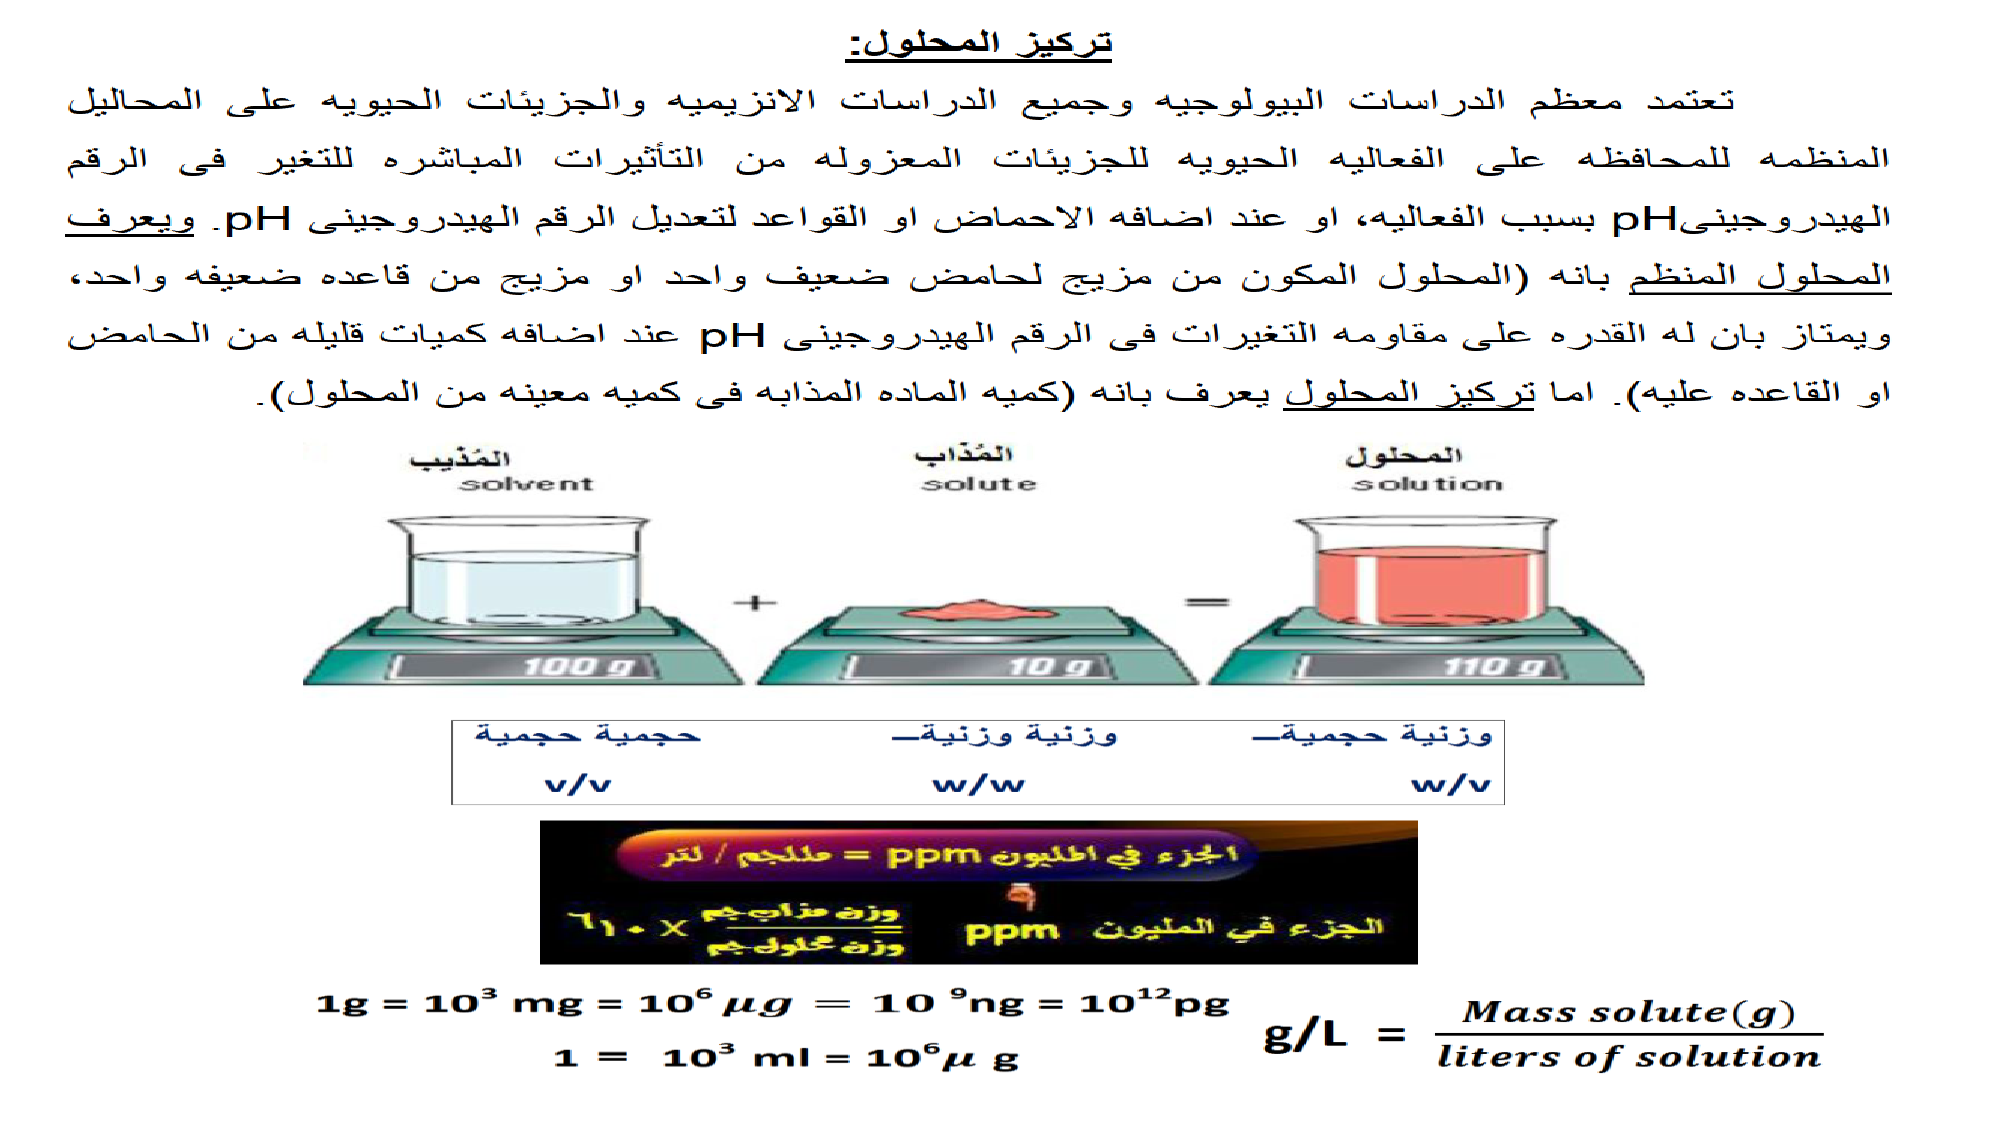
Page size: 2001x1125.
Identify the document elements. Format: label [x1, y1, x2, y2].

picture [61, 20, 1927, 1093]
